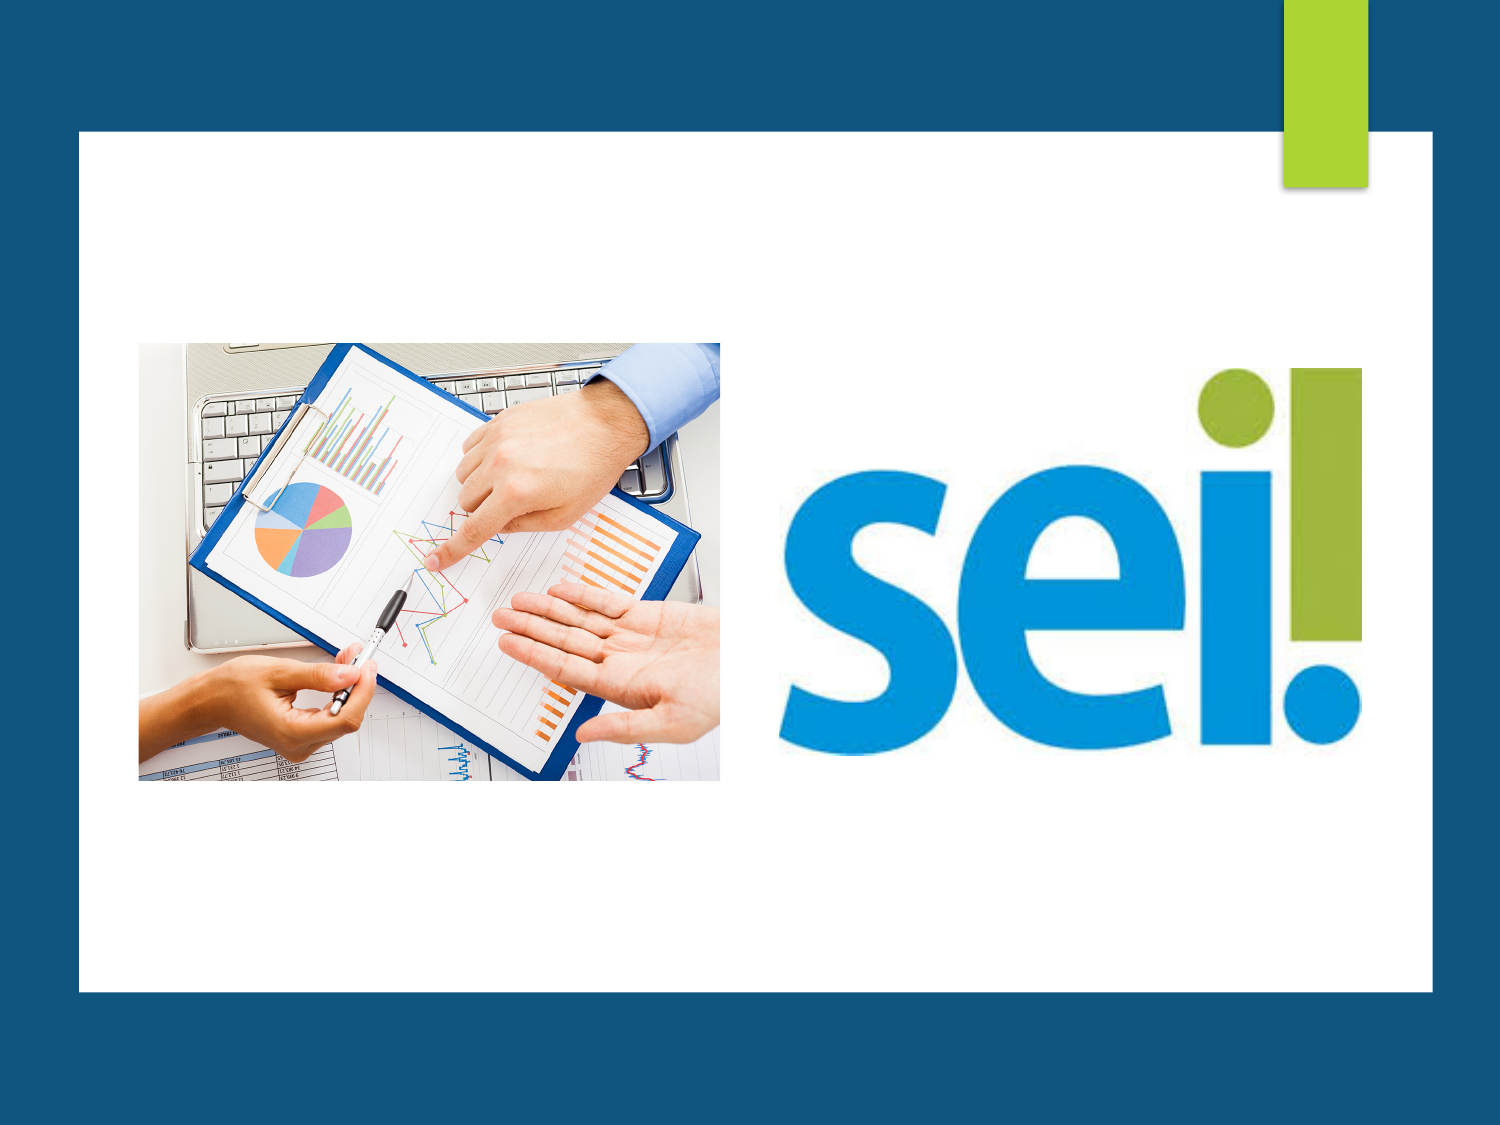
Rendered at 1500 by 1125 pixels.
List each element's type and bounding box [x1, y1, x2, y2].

text_box [1283, 0, 1369, 188]
text_box [0, 0, 1500, 1125]
picture [138, 343, 721, 781]
text_box [78, 130, 1434, 994]
picture [779, 368, 1362, 756]
